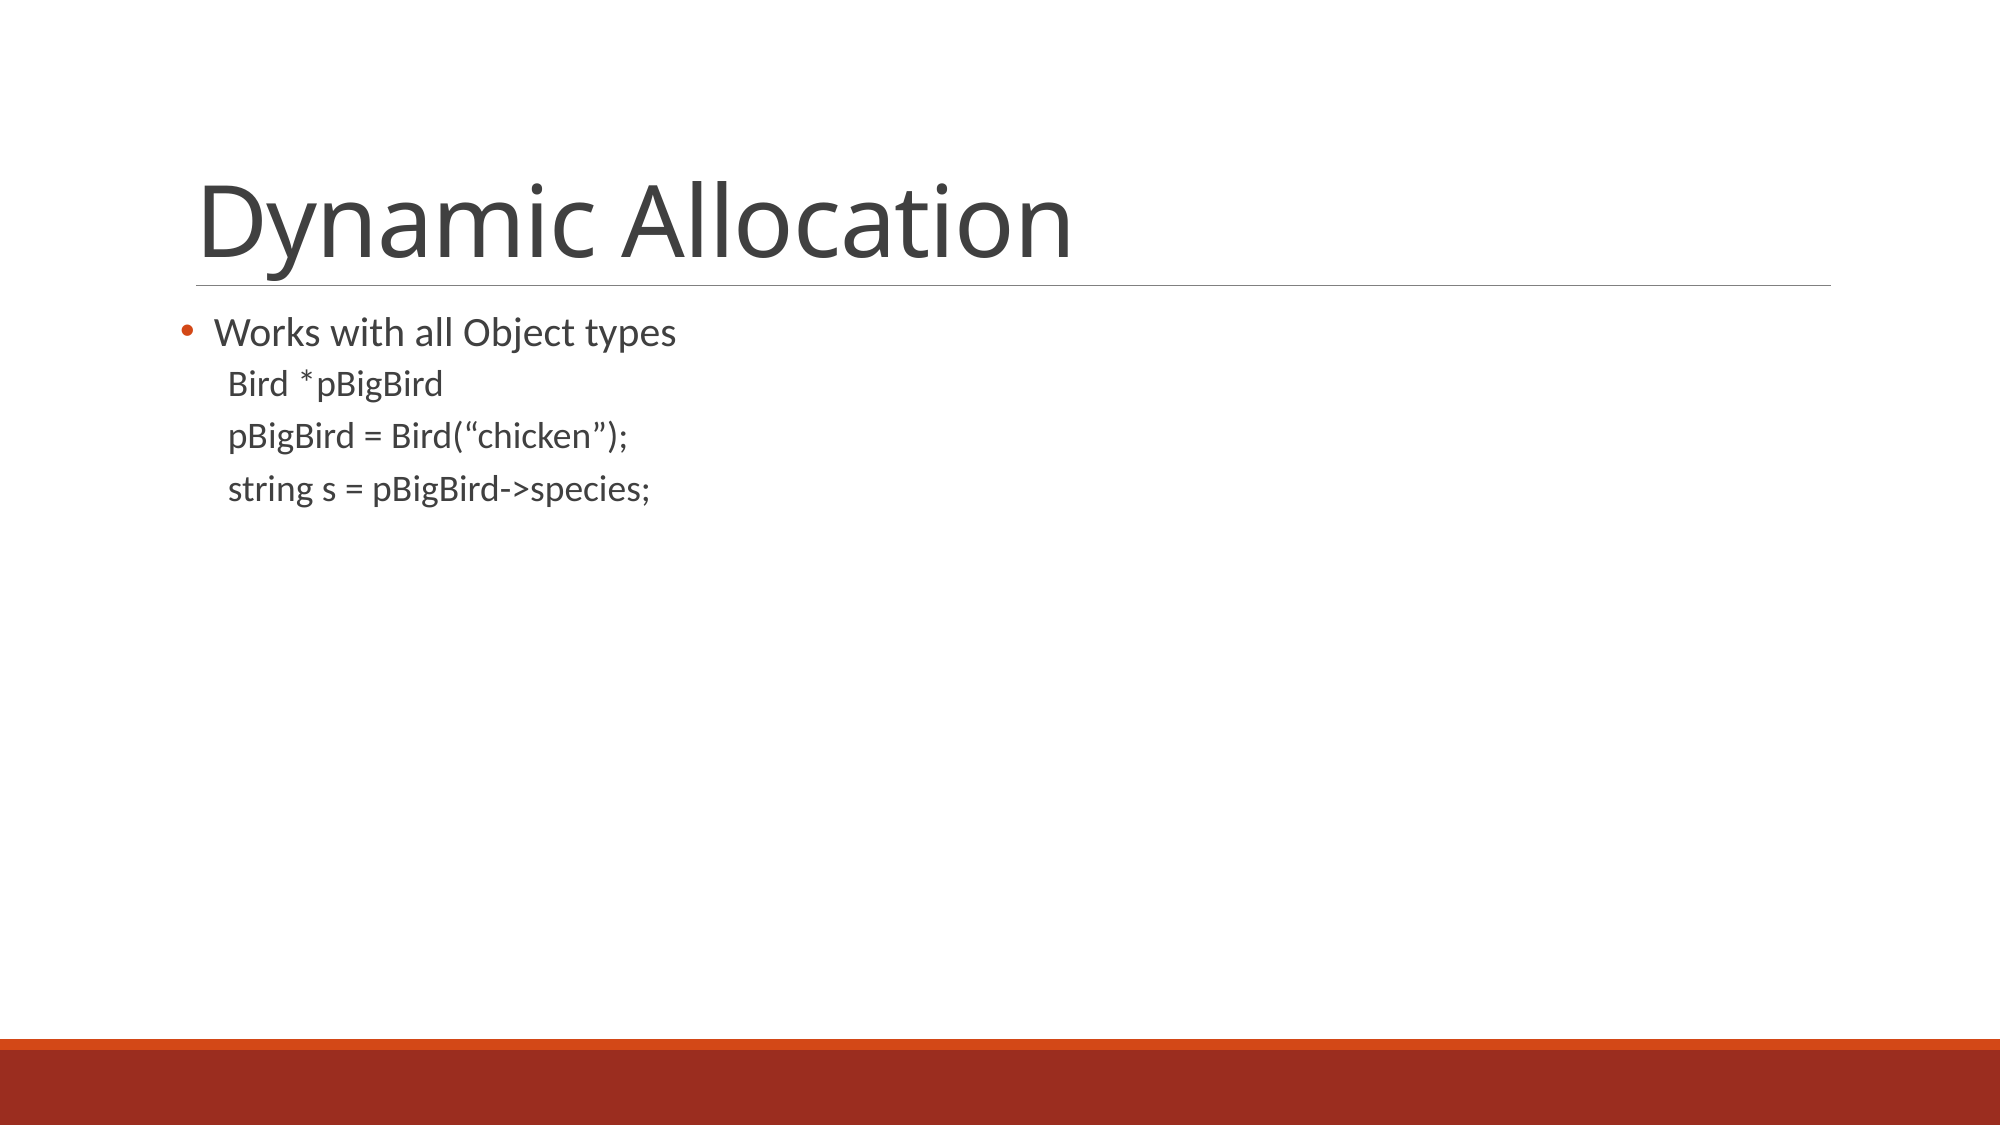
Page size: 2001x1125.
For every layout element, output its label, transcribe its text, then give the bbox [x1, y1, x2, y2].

title Dynamic Allocation [180, 47, 1830, 285]
list Works with all Object types Bird *pBigBird pBigBird = Bird(“chicken”); string s = pBigBird->species; [180, 302, 1830, 963]
